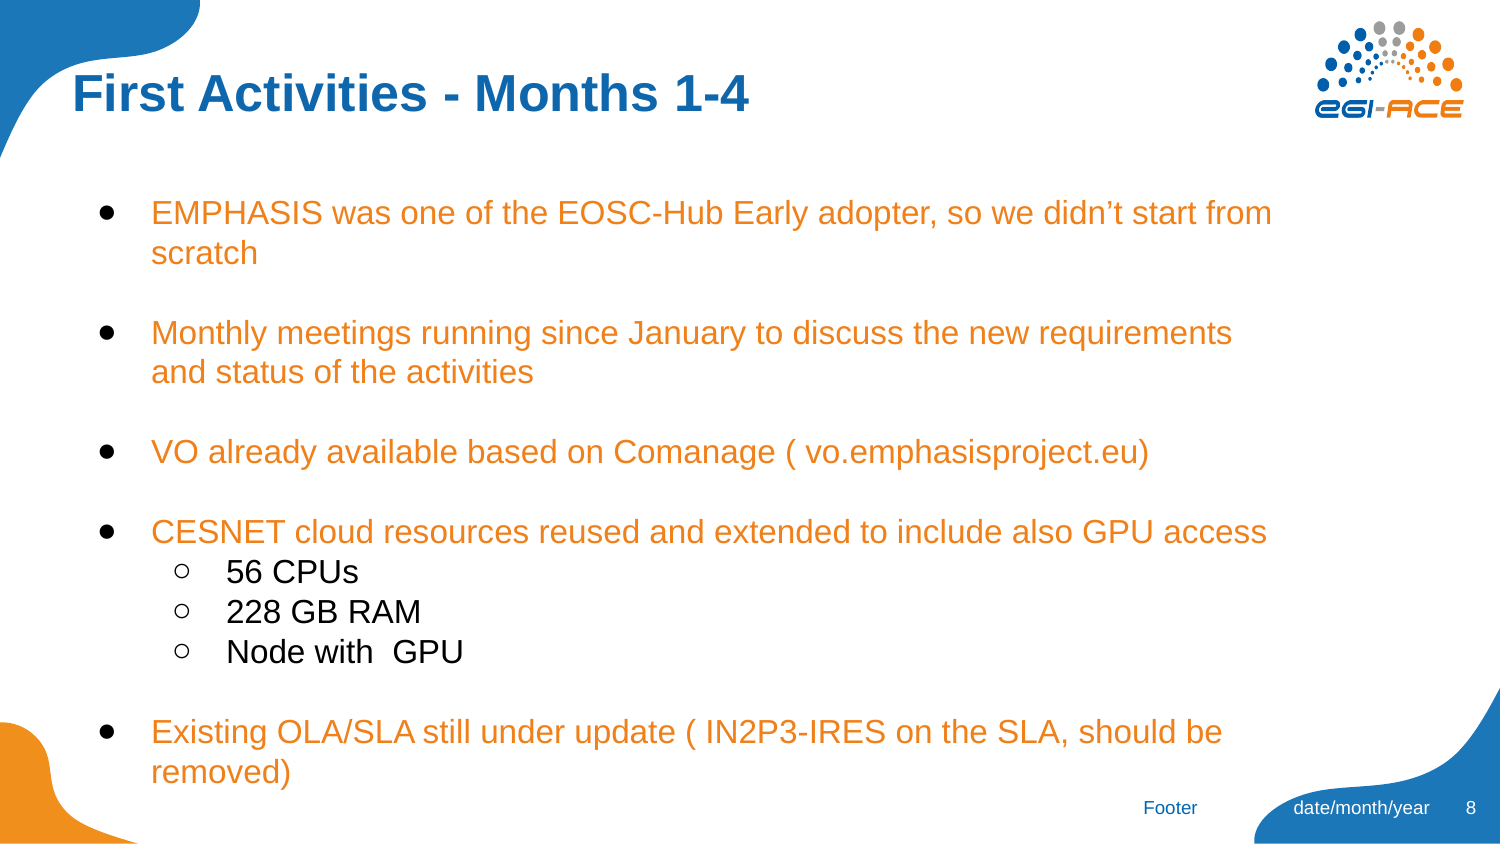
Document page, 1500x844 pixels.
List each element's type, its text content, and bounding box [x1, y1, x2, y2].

picture [1315, 21, 1464, 118]
slide_number ‹#› [1436, 783, 1492, 831]
title First Activities - Months 1-4 [56, 58, 1296, 115]
slide_number Footer [1085, 784, 1256, 830]
slide_number date/month/year [1274, 784, 1445, 830]
list EMPHASIS was one of the EOSC-Hub Early adopter, so we didn’t start from scratch Monthly meetings running since January to discuss the new requirements and status of the activities VO already available based on Comanage ( vo.emphasisproject.eu) CESNET cloud resources reused and extended to include also GPU access 56 CPUs 228 GB RAM Node with GPU Existing OLA/SLA still under update ( IN2P3-IRES on the SLA, should be removed) [61, 148, 1292, 722]
